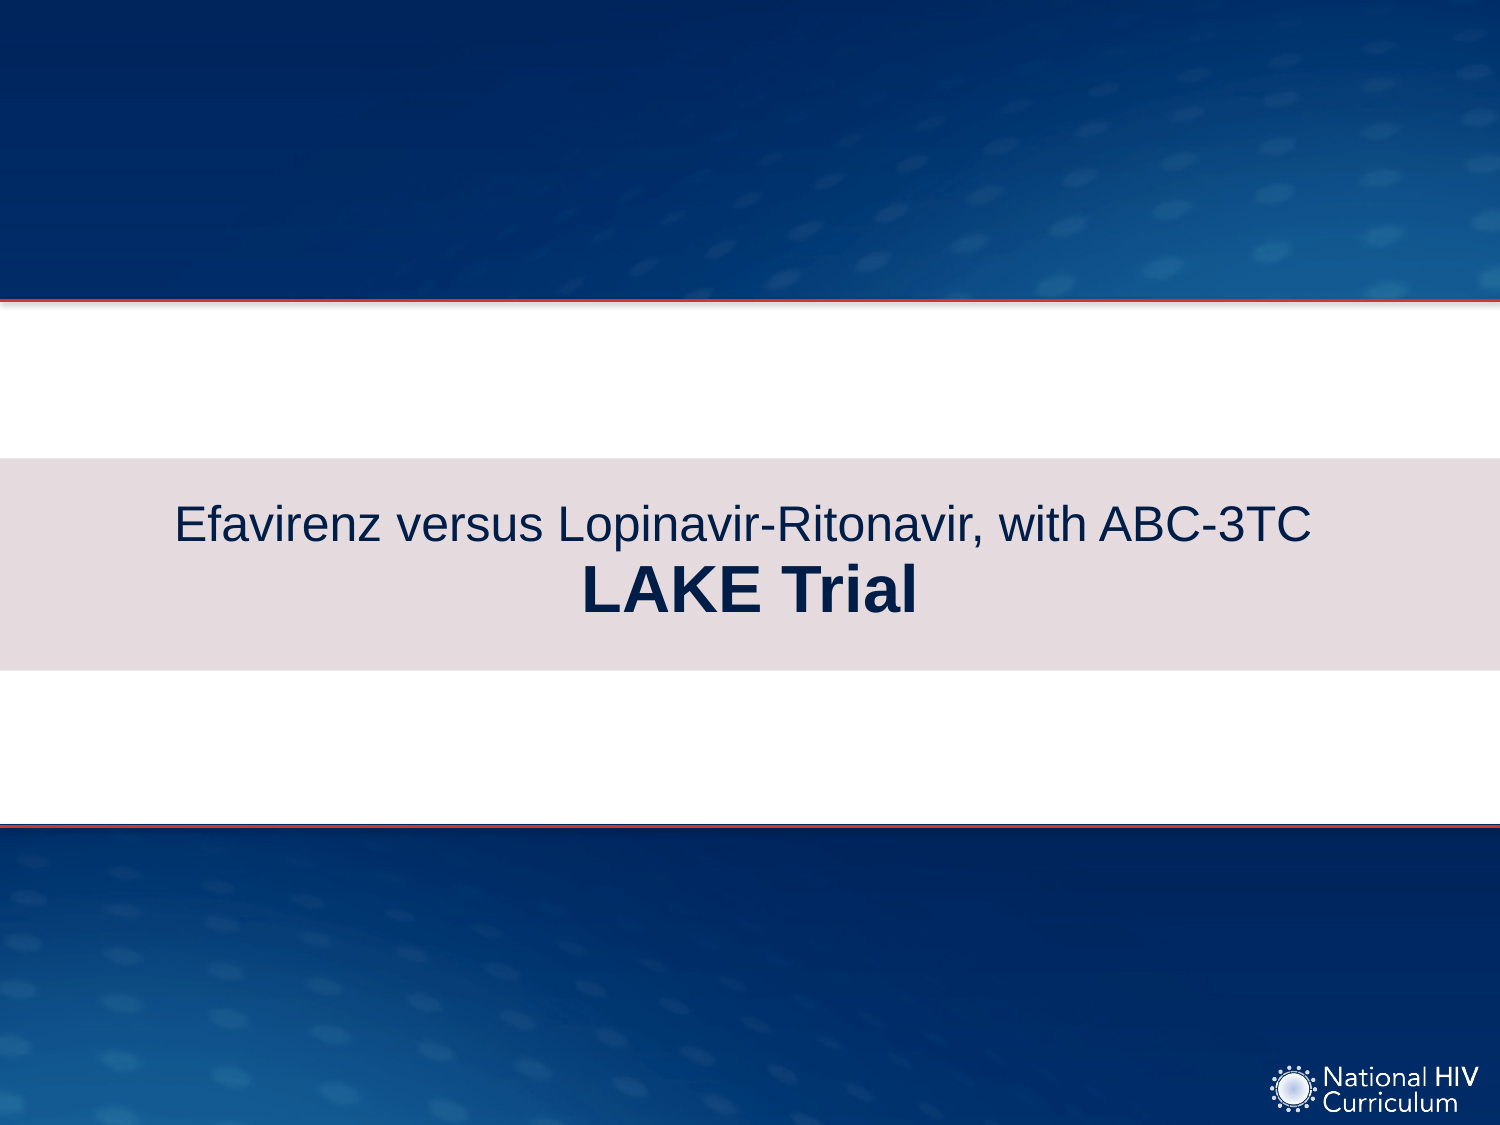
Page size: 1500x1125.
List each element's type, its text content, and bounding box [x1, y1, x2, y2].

picture [0, 0, 1500, 299]
title Efavirenz versus Lopinavir-Ritonavir, with ABC-3TC LAKE Trial [75, 460, 1426, 670]
picture [0, 828, 1500, 1125]
